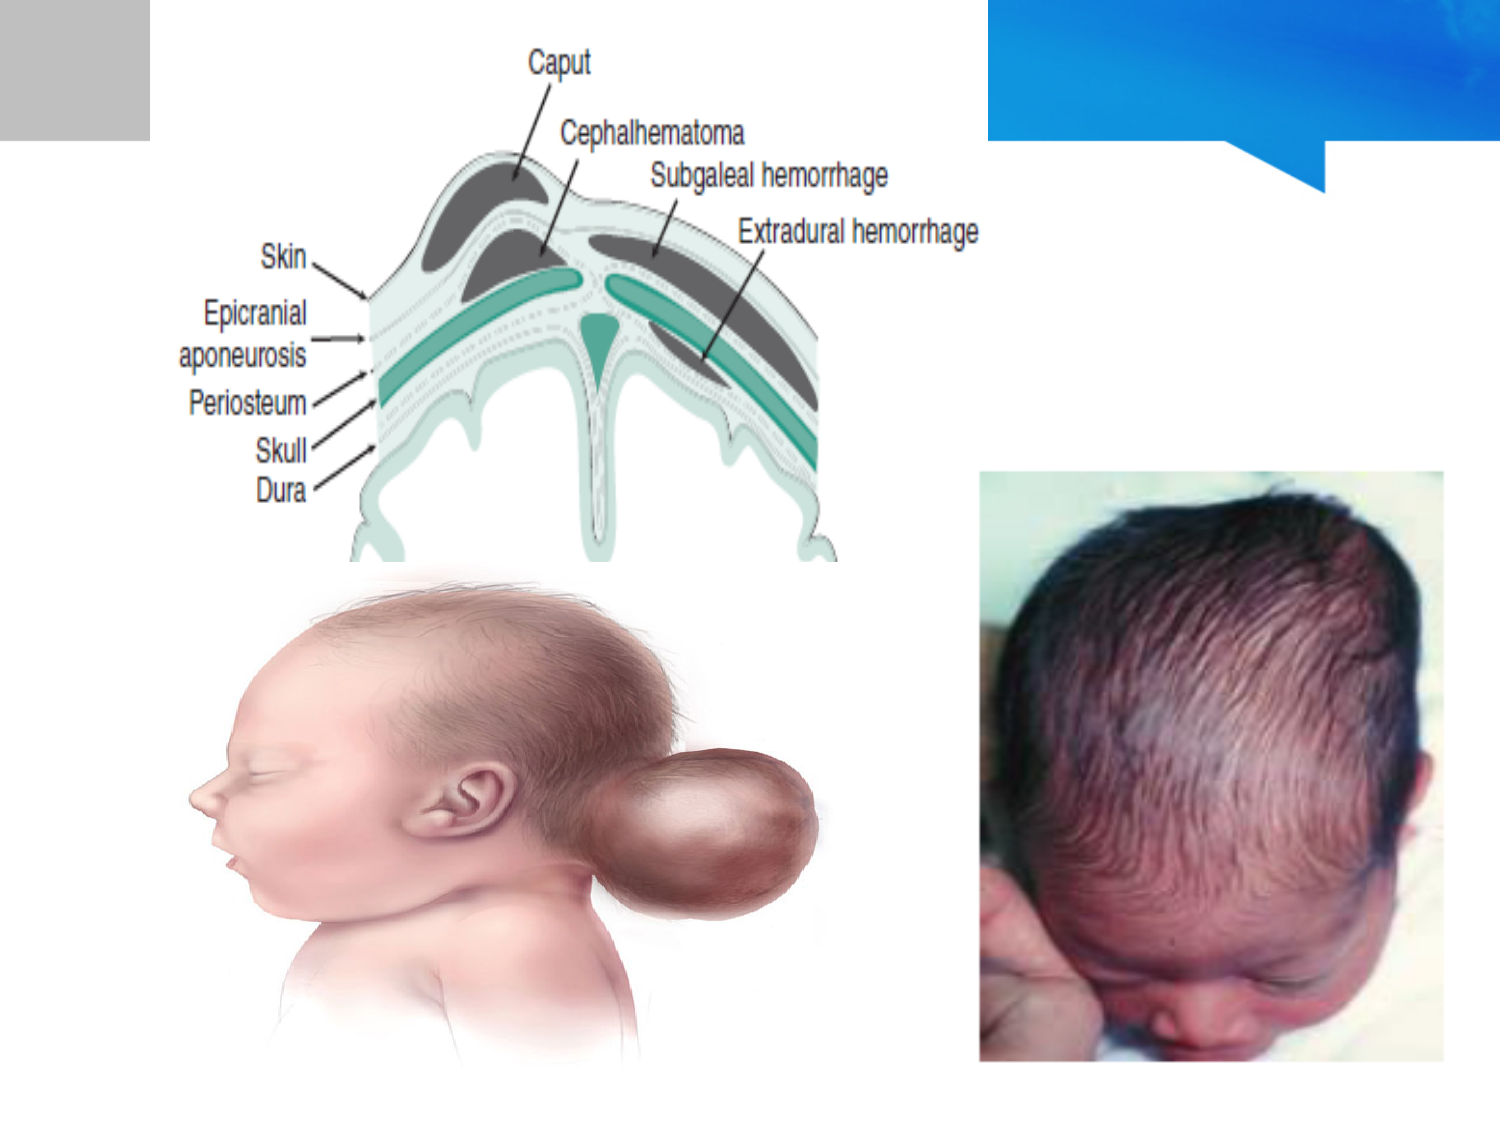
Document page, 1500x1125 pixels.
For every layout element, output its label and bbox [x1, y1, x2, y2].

picture [0, 0, 1500, 1125]
list [149, 0, 988, 638]
